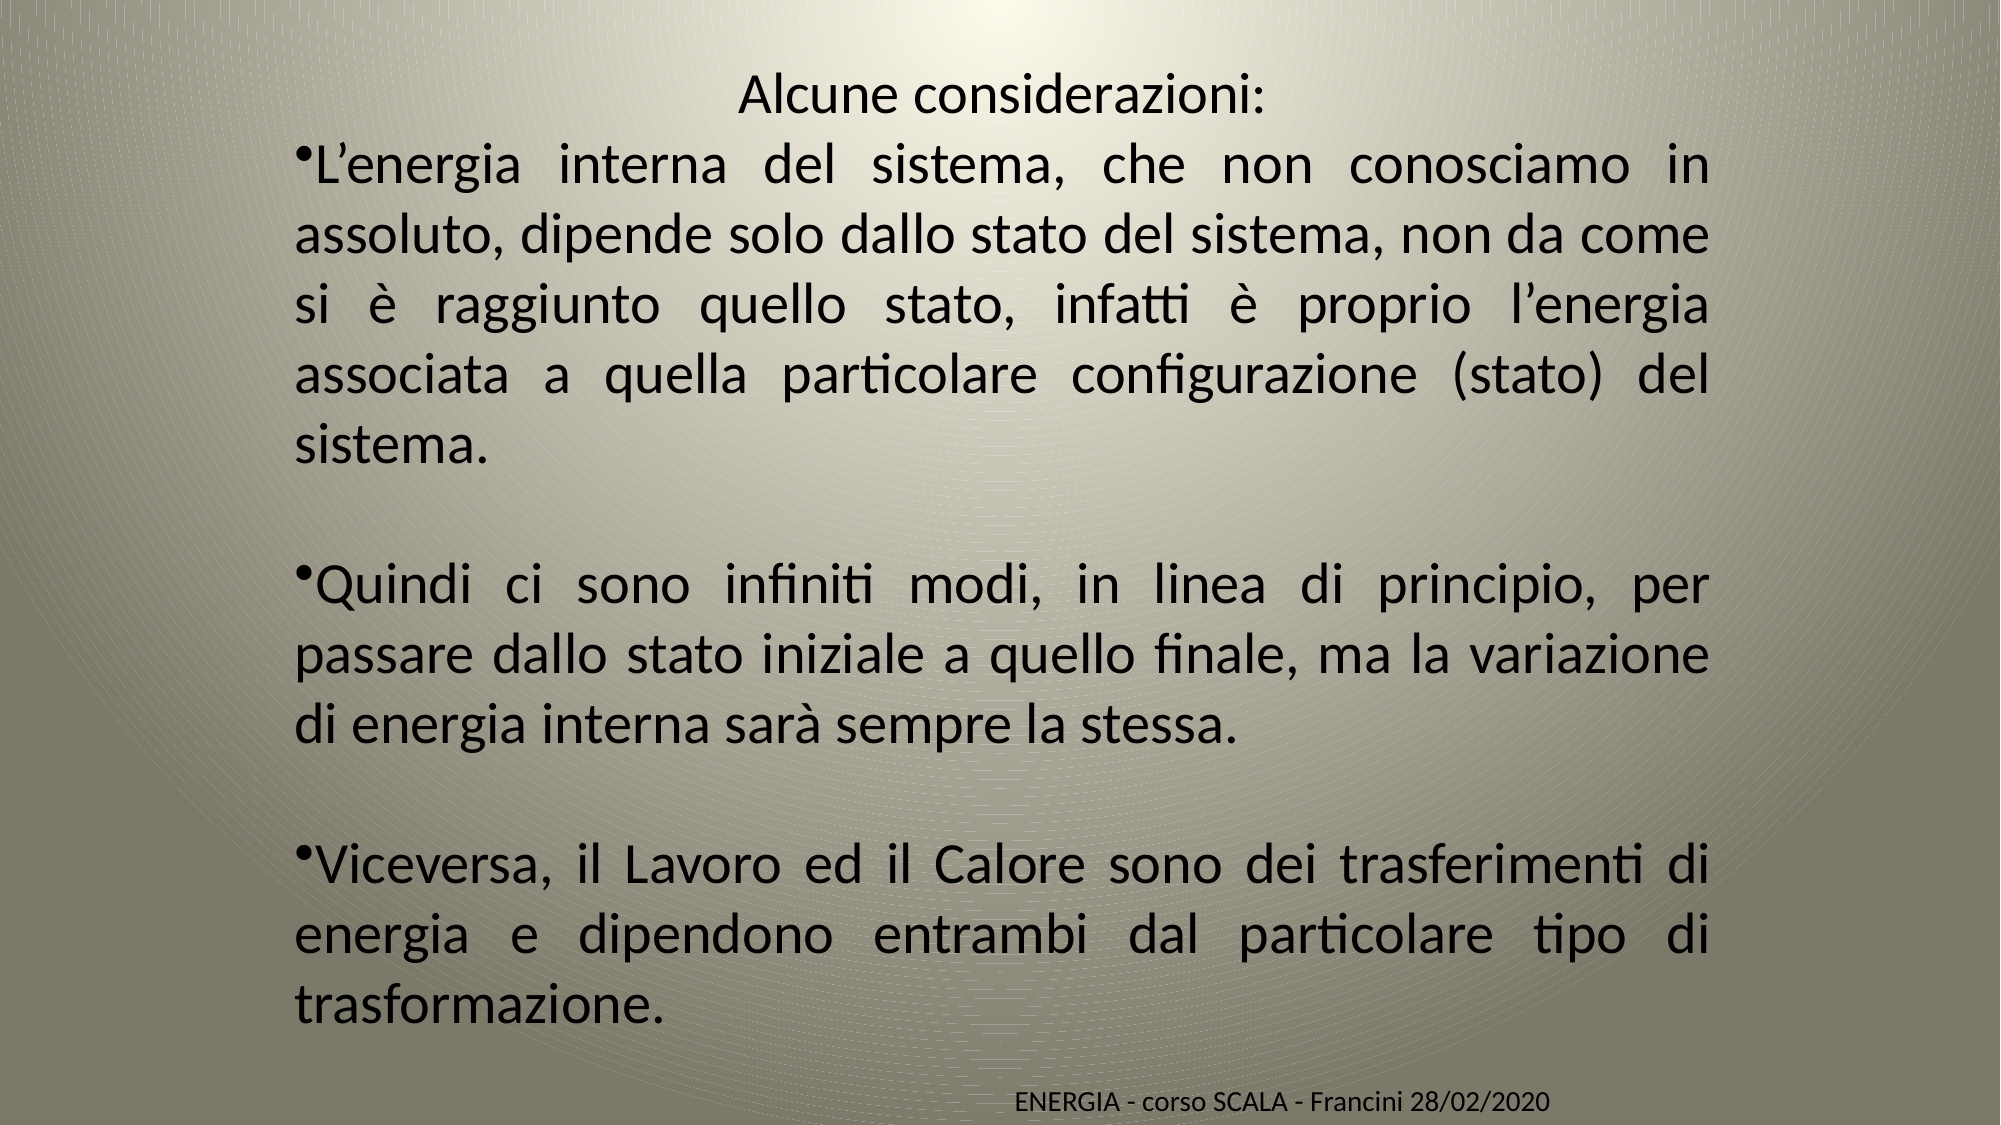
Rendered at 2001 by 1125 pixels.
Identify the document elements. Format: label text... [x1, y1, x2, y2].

text_box ENERGIA - corso SCALA - Francini 28/02/2020 [999, 1074, 1750, 1125]
text_box Alcune considerazioni: L’energia interna del sistema, che non conosciamo in assoluto, dipende solo dallo stato del sistema, non da come si è raggiunto quello stato, infatti è proprio l’energia associata a quella particolare configurazione (stato) del sistema. Quindi ci sono infiniti modi, in linea di principio, per passare dallo stato iniziale a quello finale, ma la variazione di energia interna sarà sempre la stessa. Viceversa, il Lavoro ed il Calore sono dei trasferimenti di energia e dipendono entrambi dal particolare tipo di trasformazione. [279, 47, 1727, 1043]
